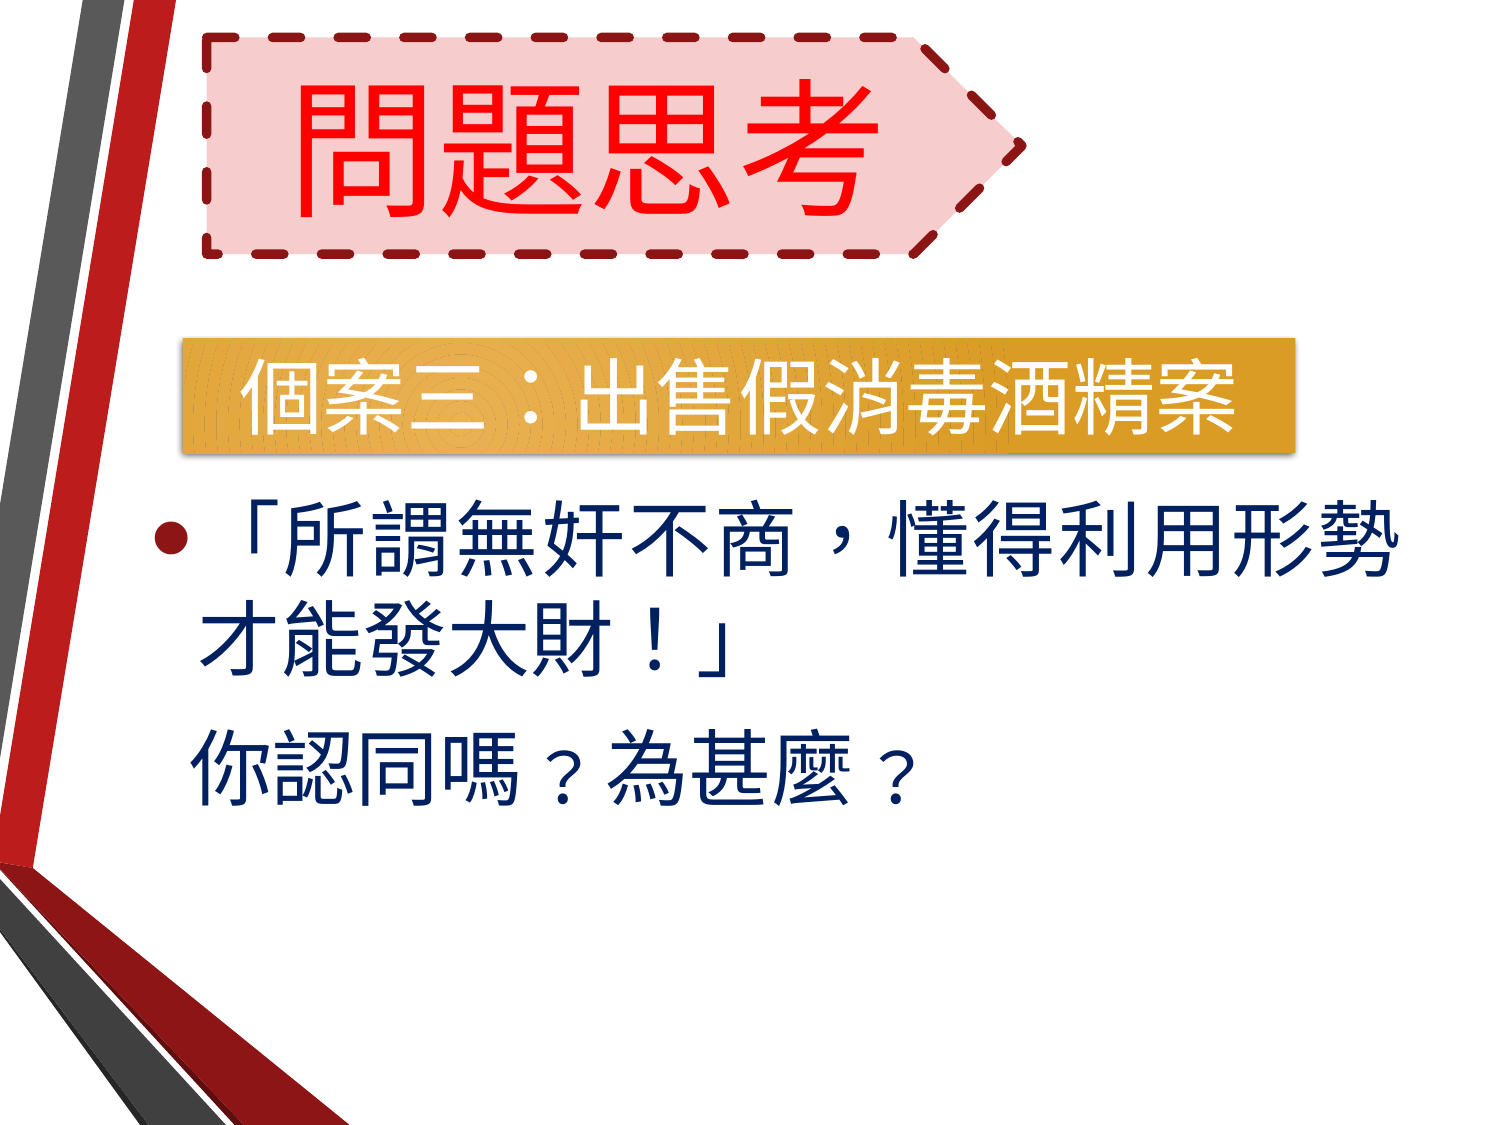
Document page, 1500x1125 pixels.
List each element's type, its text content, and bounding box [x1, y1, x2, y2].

text_box 「所謂無奸不商，懂得利用形勢才能發大財！」 你認同嗎﹖為甚麼﹖ [135, 479, 1417, 824]
text_box 個案三：出售假消毒酒精案 [182, 338, 1296, 454]
text_box 問題思考 [205, 36, 1023, 256]
